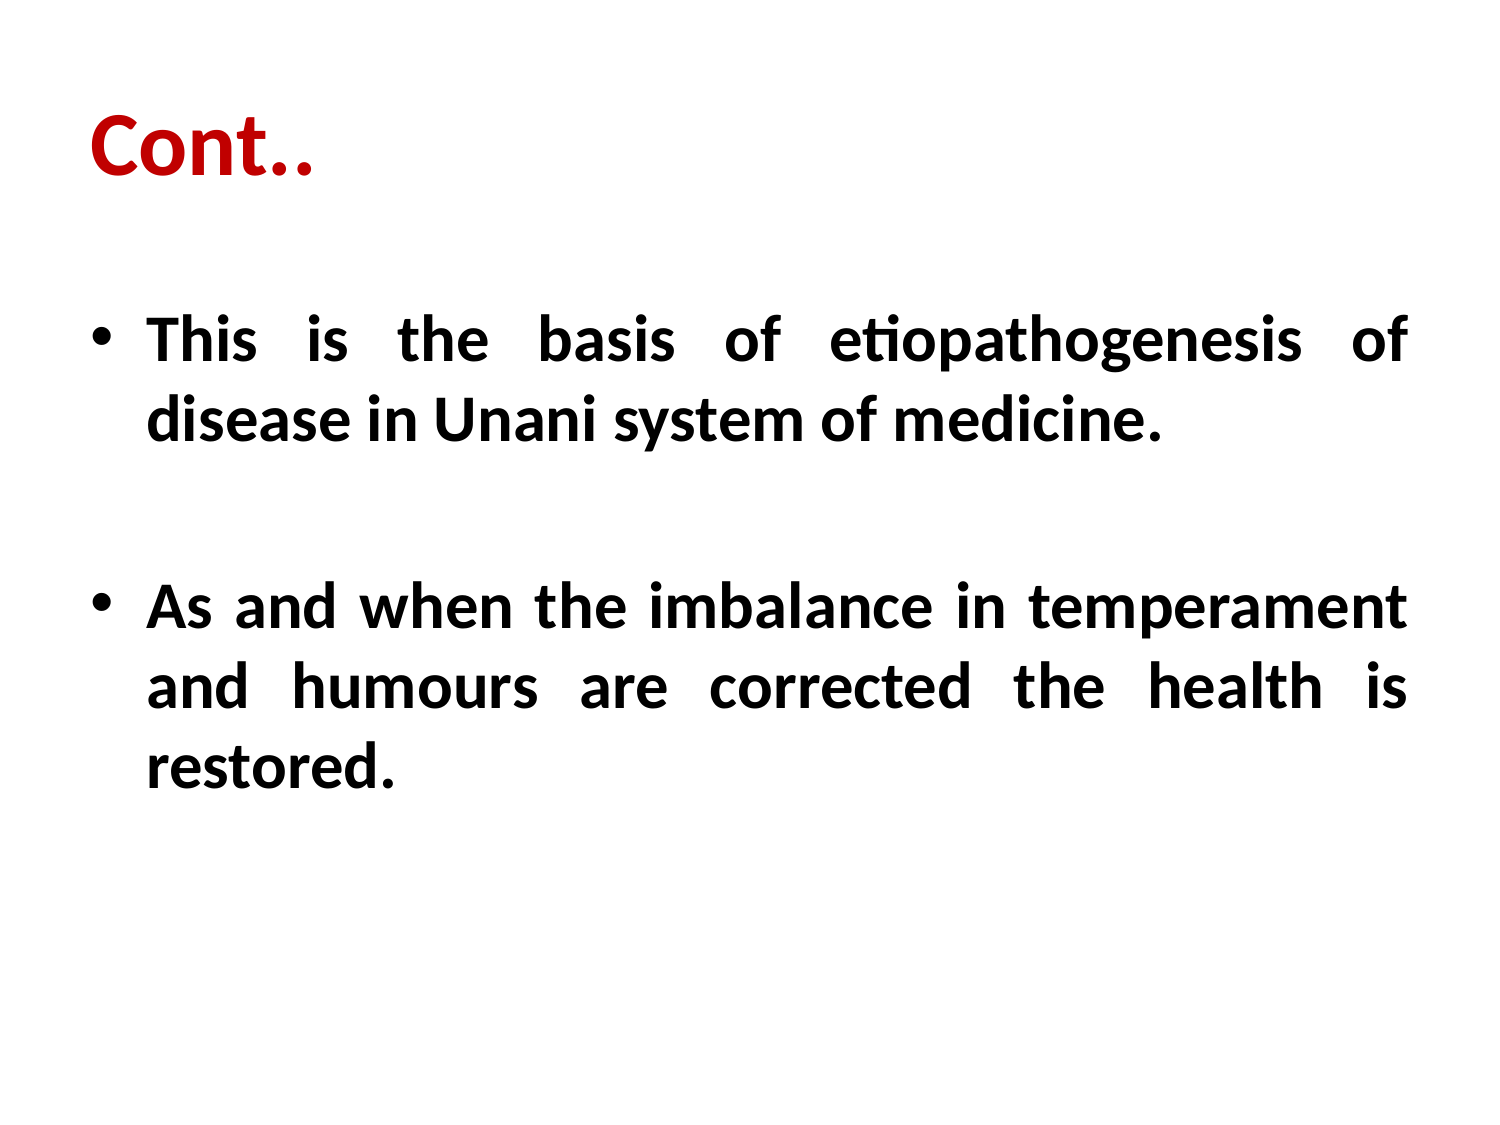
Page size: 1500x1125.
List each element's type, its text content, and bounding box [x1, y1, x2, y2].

title Cont.. [75, 45, 1425, 233]
list This is the basis of etiopathogenesis of disease in Unani system of medicine. As and when the imbalance in temperament and humours are corrected the health is restored. [75, 287, 1425, 1005]
